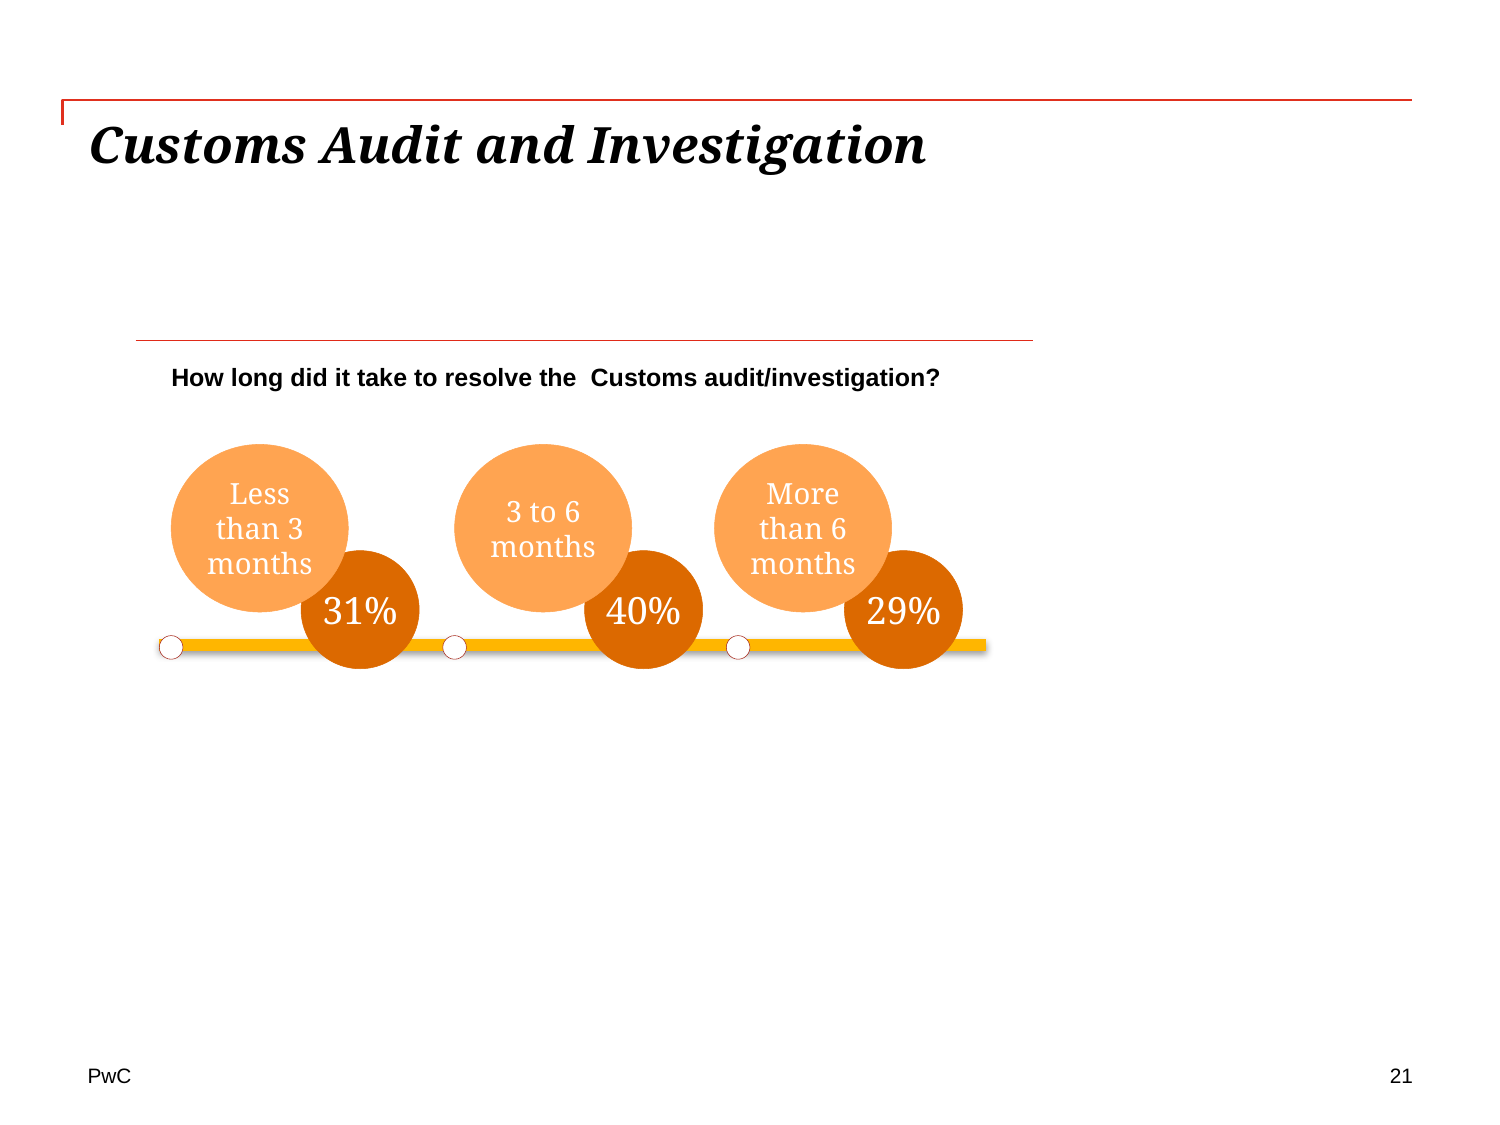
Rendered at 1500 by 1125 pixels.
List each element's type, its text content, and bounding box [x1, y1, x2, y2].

text_box Customs Audit and Investigation [88, 113, 1117, 197]
title How long did it take to resolve the Customs audit/investigation? [171, 361, 1034, 433]
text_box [159, 444, 987, 669]
slide_number 21 [1162, 1062, 1413, 1088]
